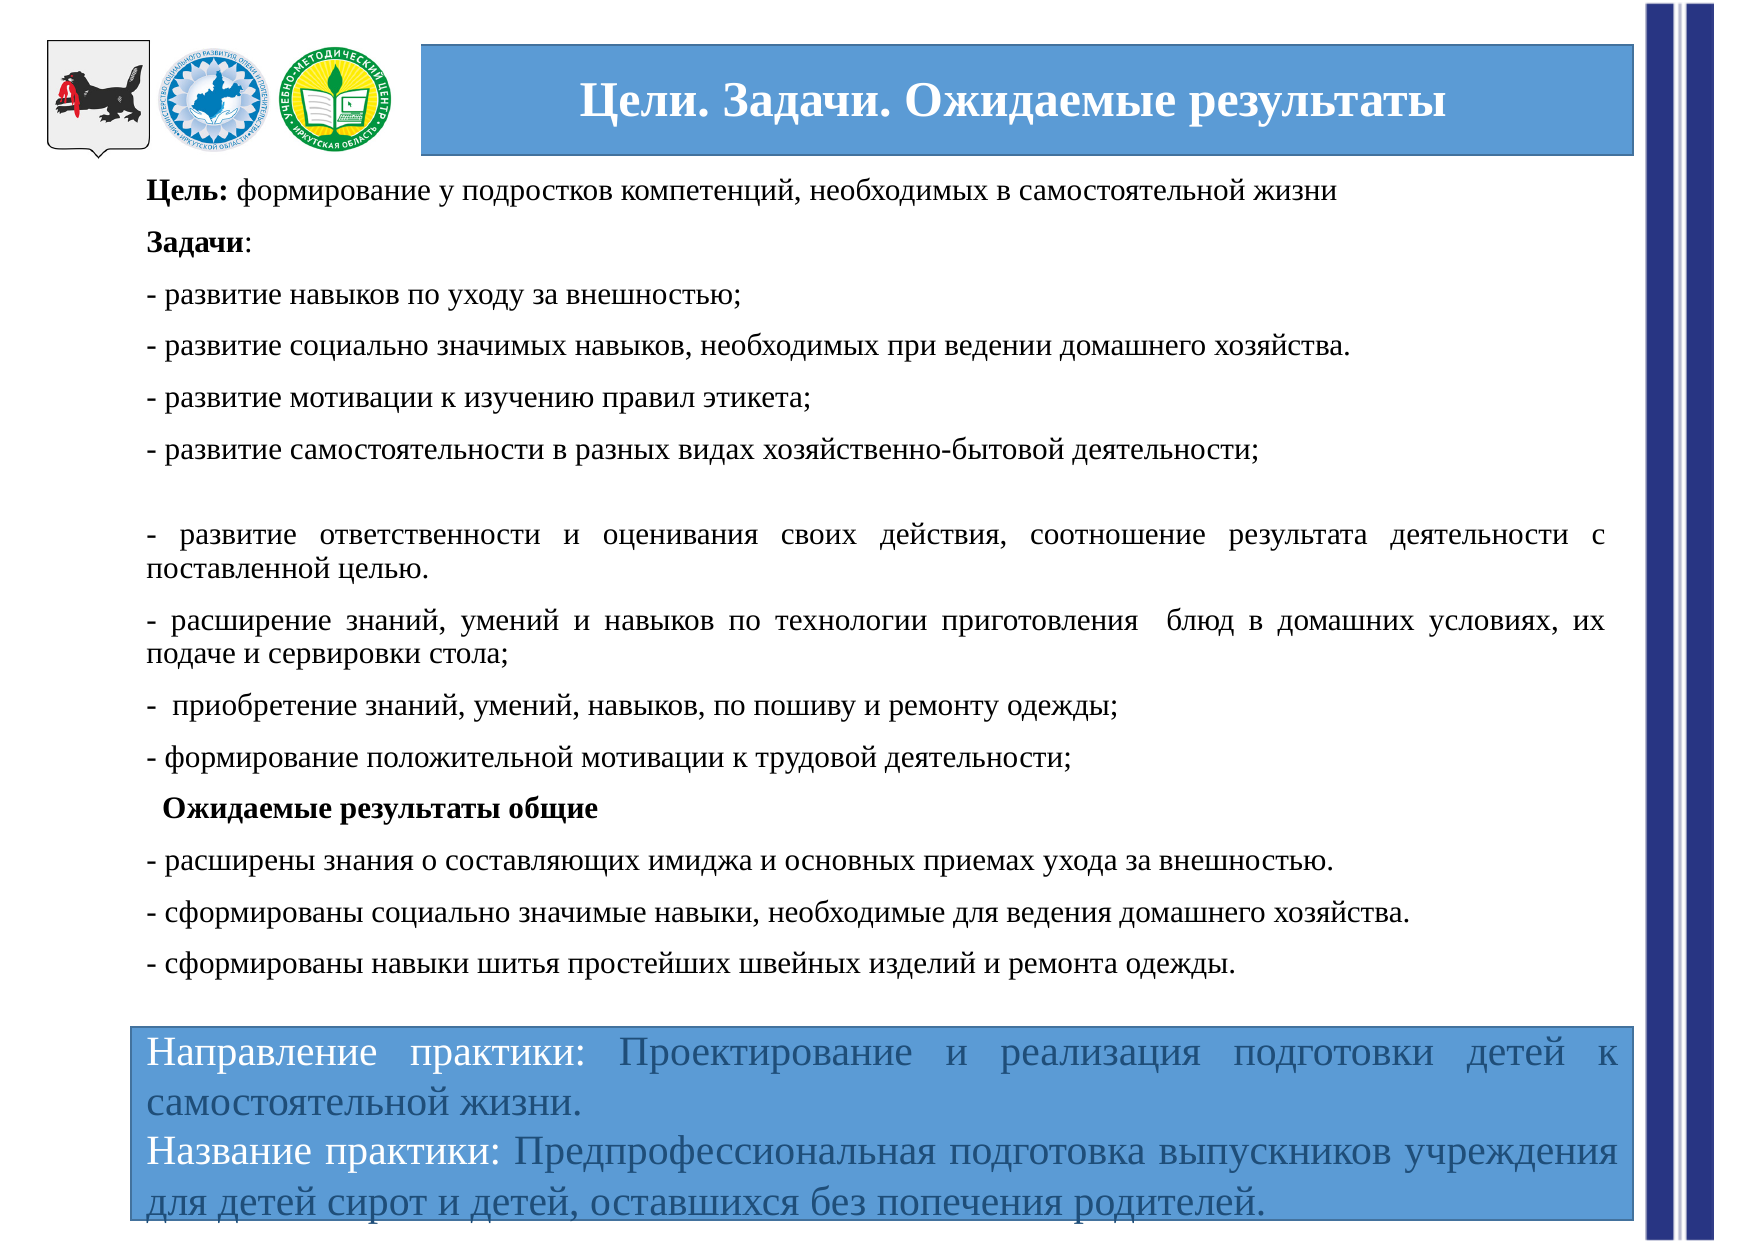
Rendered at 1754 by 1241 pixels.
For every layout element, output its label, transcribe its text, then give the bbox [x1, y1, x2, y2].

list [78, 235, 1592, 1022]
list Цель: формирование у подростков компетенций, необходимых в самостоятельной жизни Задачи: - развитие навыков по уходу за внешностью; - развитие социально значимых навыков, необходимых при ведении домашнего хозяйства. - развитие мотивации к изучению правил этикета; - развитие самостоятельности в разных видах хозяйственно-бытовой деятельности; - развитие ответственности и оценивания своих действия, соотношение результата деятельности с поставленной целью. - расширение знаний, умений и навыков по технологии приготовления блюд в домашних условиях, их подаче и сервировки стола; - приобретение знаний, умений, навыков, по пошиву и ремонту одежды; - формирование положительной мотивации к трудовой деятельности; Ожидаемые результаты общие - расширены знания о составляющих имиджа и основных приемах ухода за внешностью. - сформированы социально значимые навыки, необходимые для ведения домашнего хозяйства. - сформированы навыки шитья простейших швейных изделий и ремонта одежды. [131, 166, 1623, 993]
text_box [721, 604, 1623, 797]
picture [37, 31, 421, 167]
title Цели. Задачи. Ожидаемые результаты [421, 44, 1634, 156]
text_box Направление практики: Проектирование и реализация подготовки детей к самостоятельной жизни. Название практики: Предпрофессиональная подготовка выпускников учреждения для детей сирот и детей, оставшихся без попечения родителей. ____________________________________________________ [130, 1026, 1634, 1221]
picture [1645, 2, 1714, 1241]
